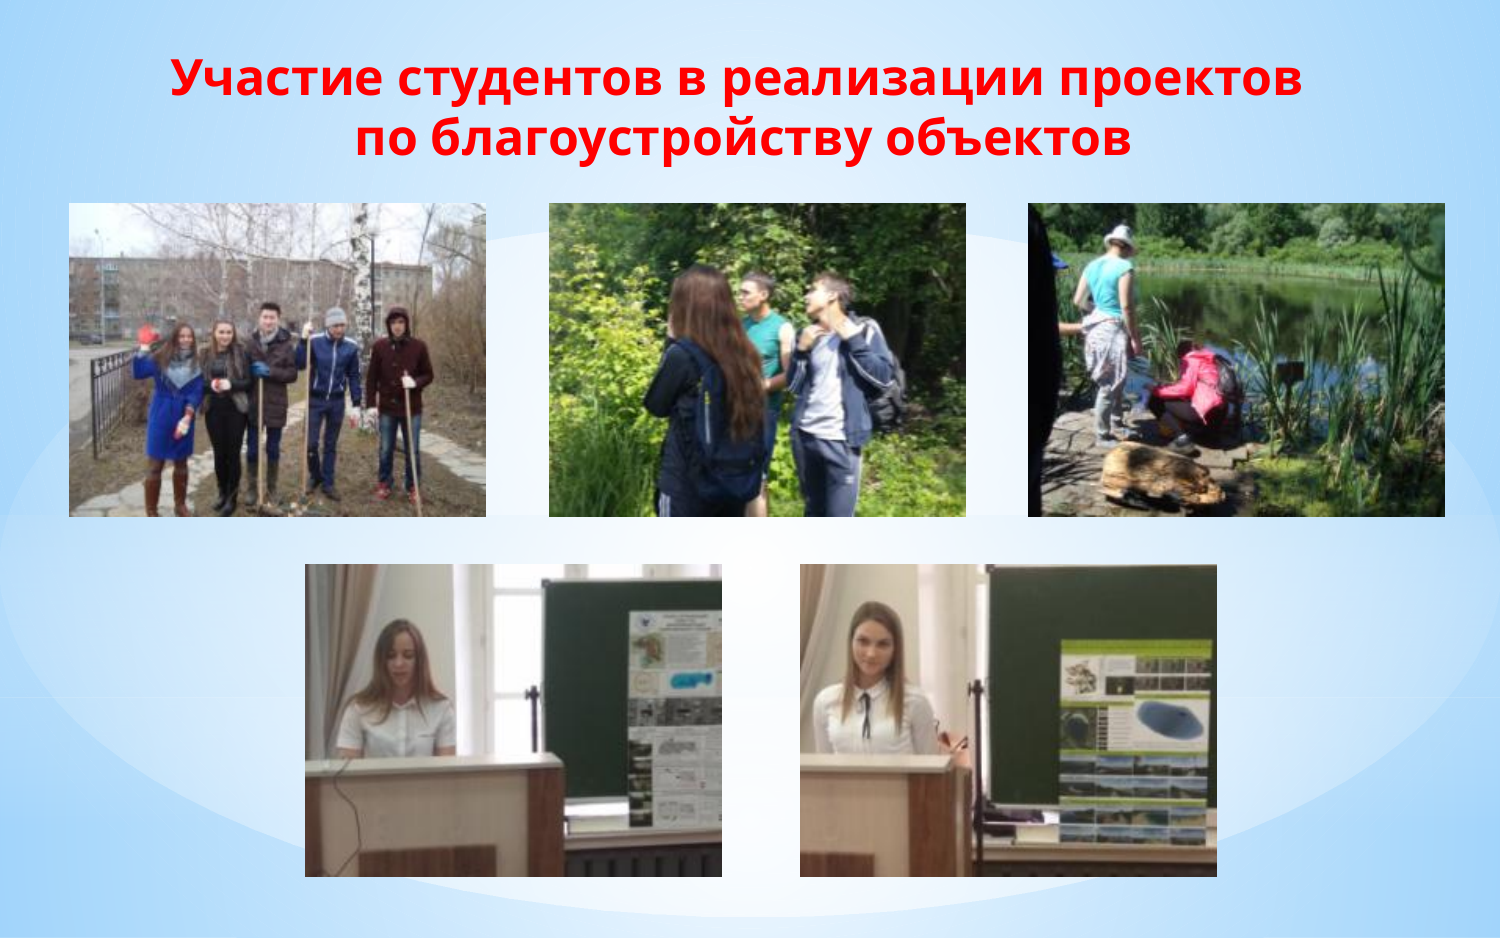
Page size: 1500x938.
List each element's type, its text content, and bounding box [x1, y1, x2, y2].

picture [69, 203, 487, 517]
picture [549, 203, 967, 517]
text_box Участие студентов в реализации проектов по благоустройству объектов [43, 38, 1445, 173]
picture [800, 563, 1217, 877]
picture [304, 563, 722, 877]
picture [1028, 203, 1445, 517]
